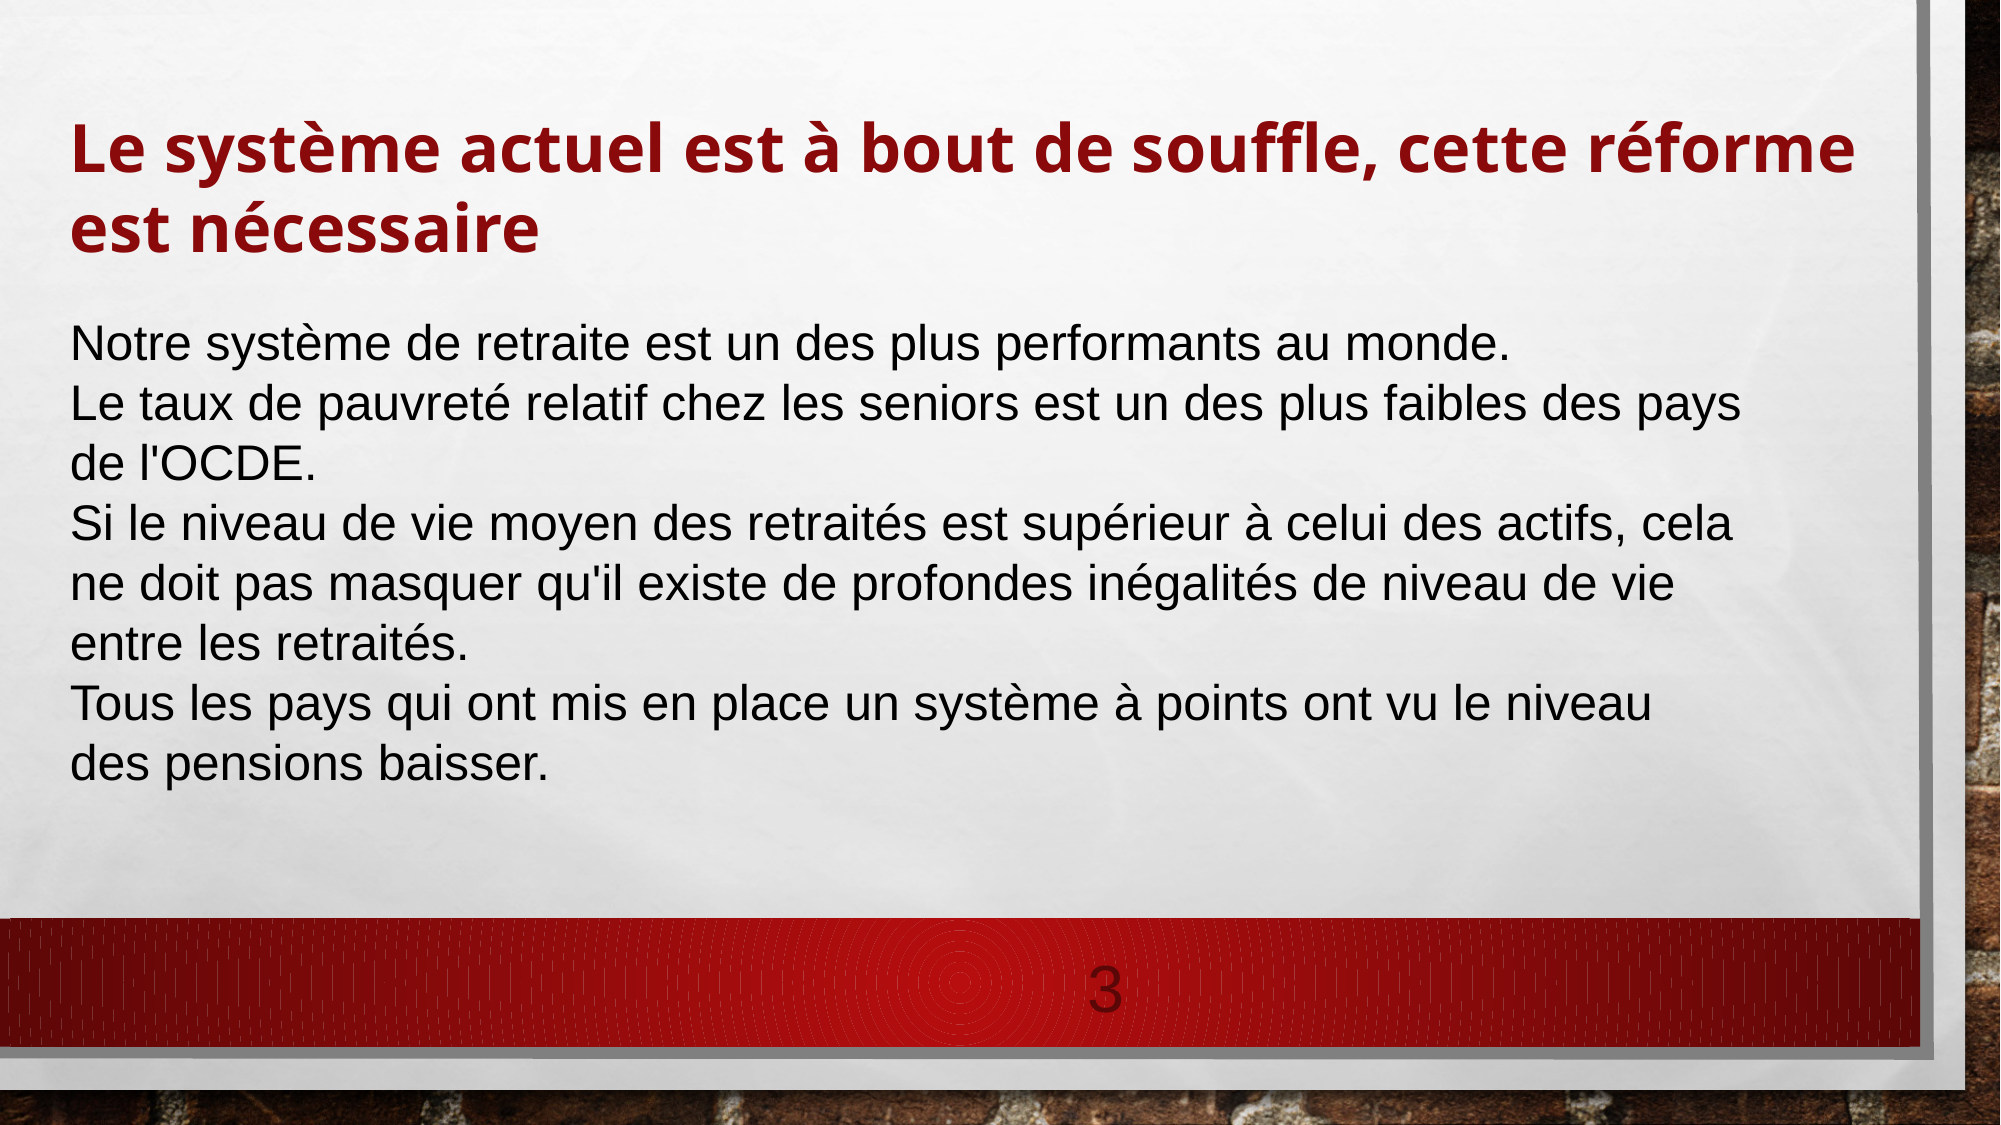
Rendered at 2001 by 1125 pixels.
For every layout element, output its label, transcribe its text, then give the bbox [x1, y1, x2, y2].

picture [0, 0, 2000, 1125]
text_box Notre système de retraite est un des plus performants au monde. Le taux de pauvreté relatif chez les seniors est un des plus faibles des pays de l'OCDE. Si le niveau de vie moyen des retraités est supérieur à celui des actifs, cela ne doit pas masquer qu'il existe de profondes inégalités de niveau de vie entre les retraités. Tous les pays qui ont mis en place un système à points ont vu le niveau des pensions baisser. [54, 302, 1758, 917]
slide_number 3 [1031, 944, 1181, 1027]
text_box Le système actuel est à bout de souffle, cette réforme est nécessaire [54, 98, 1922, 274]
